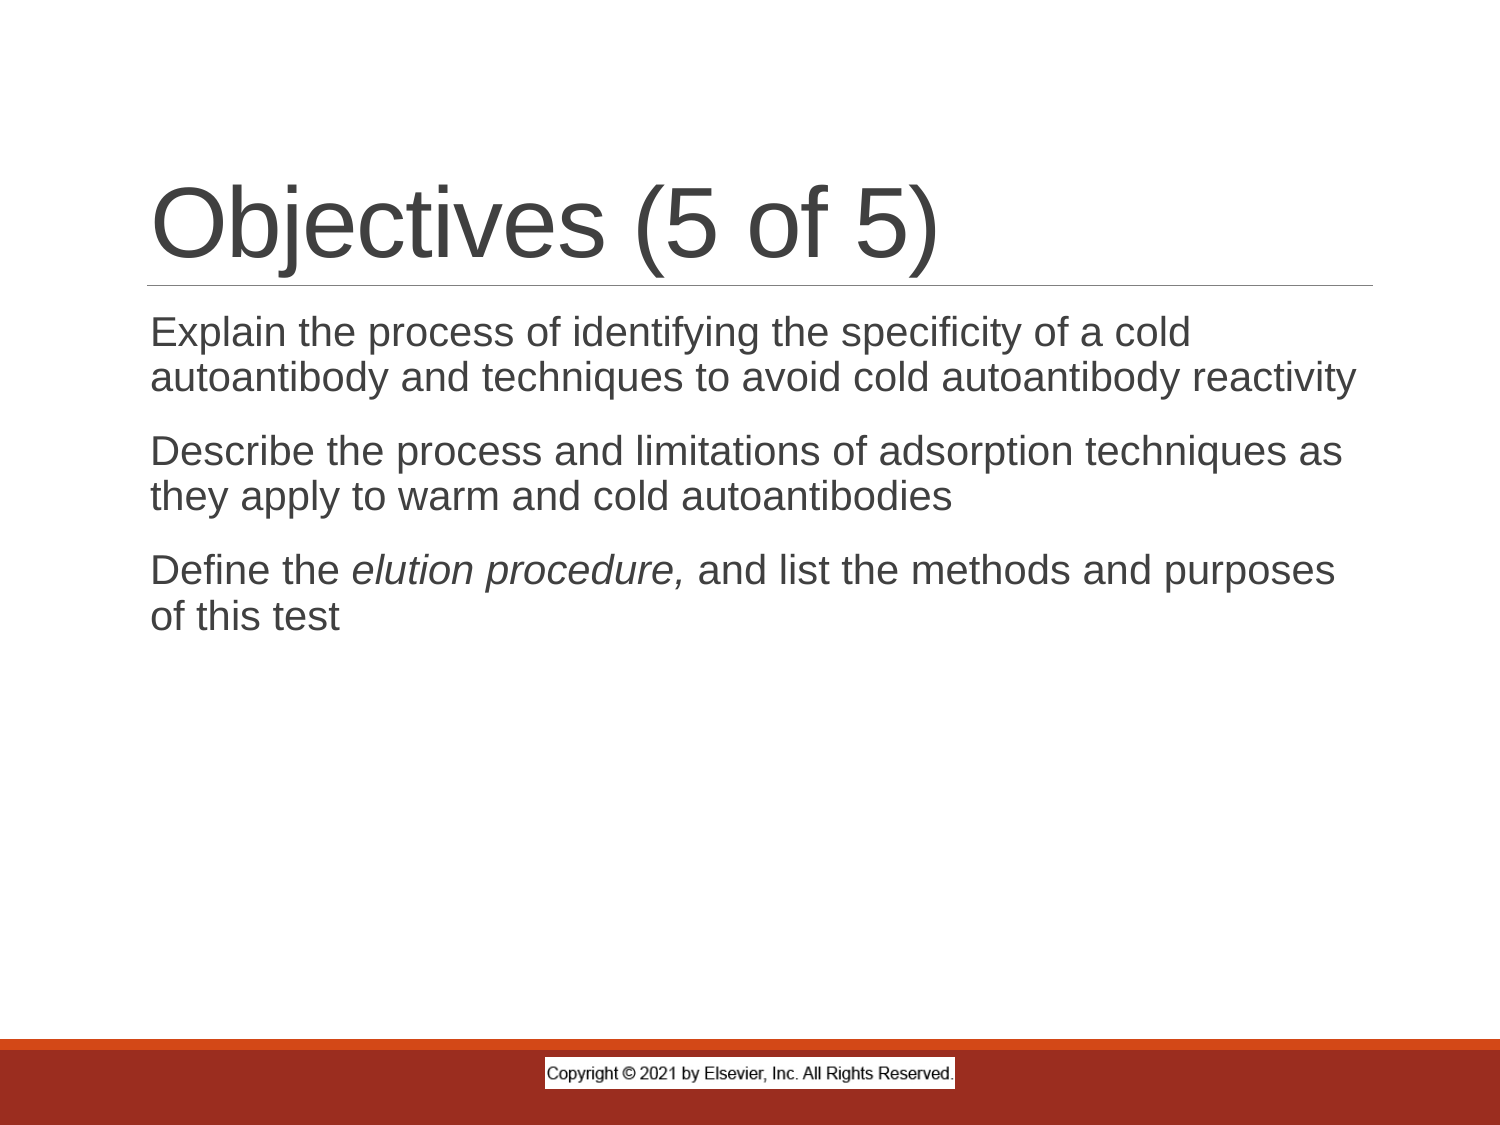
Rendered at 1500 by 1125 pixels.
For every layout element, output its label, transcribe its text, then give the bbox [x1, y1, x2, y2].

picture [545, 1057, 955, 1089]
list Explain the process of identifying the specificity of a cold autoantibody and techniques to avoid cold autoantibody reactivity Describe the process and limitations of adsorption techniques as they apply to warm and cold autoantibodies Define the elution procedure, and list the methods and purposes of this test [135, 302, 1373, 963]
title Objectives (5 of 5) [135, 47, 1373, 285]
